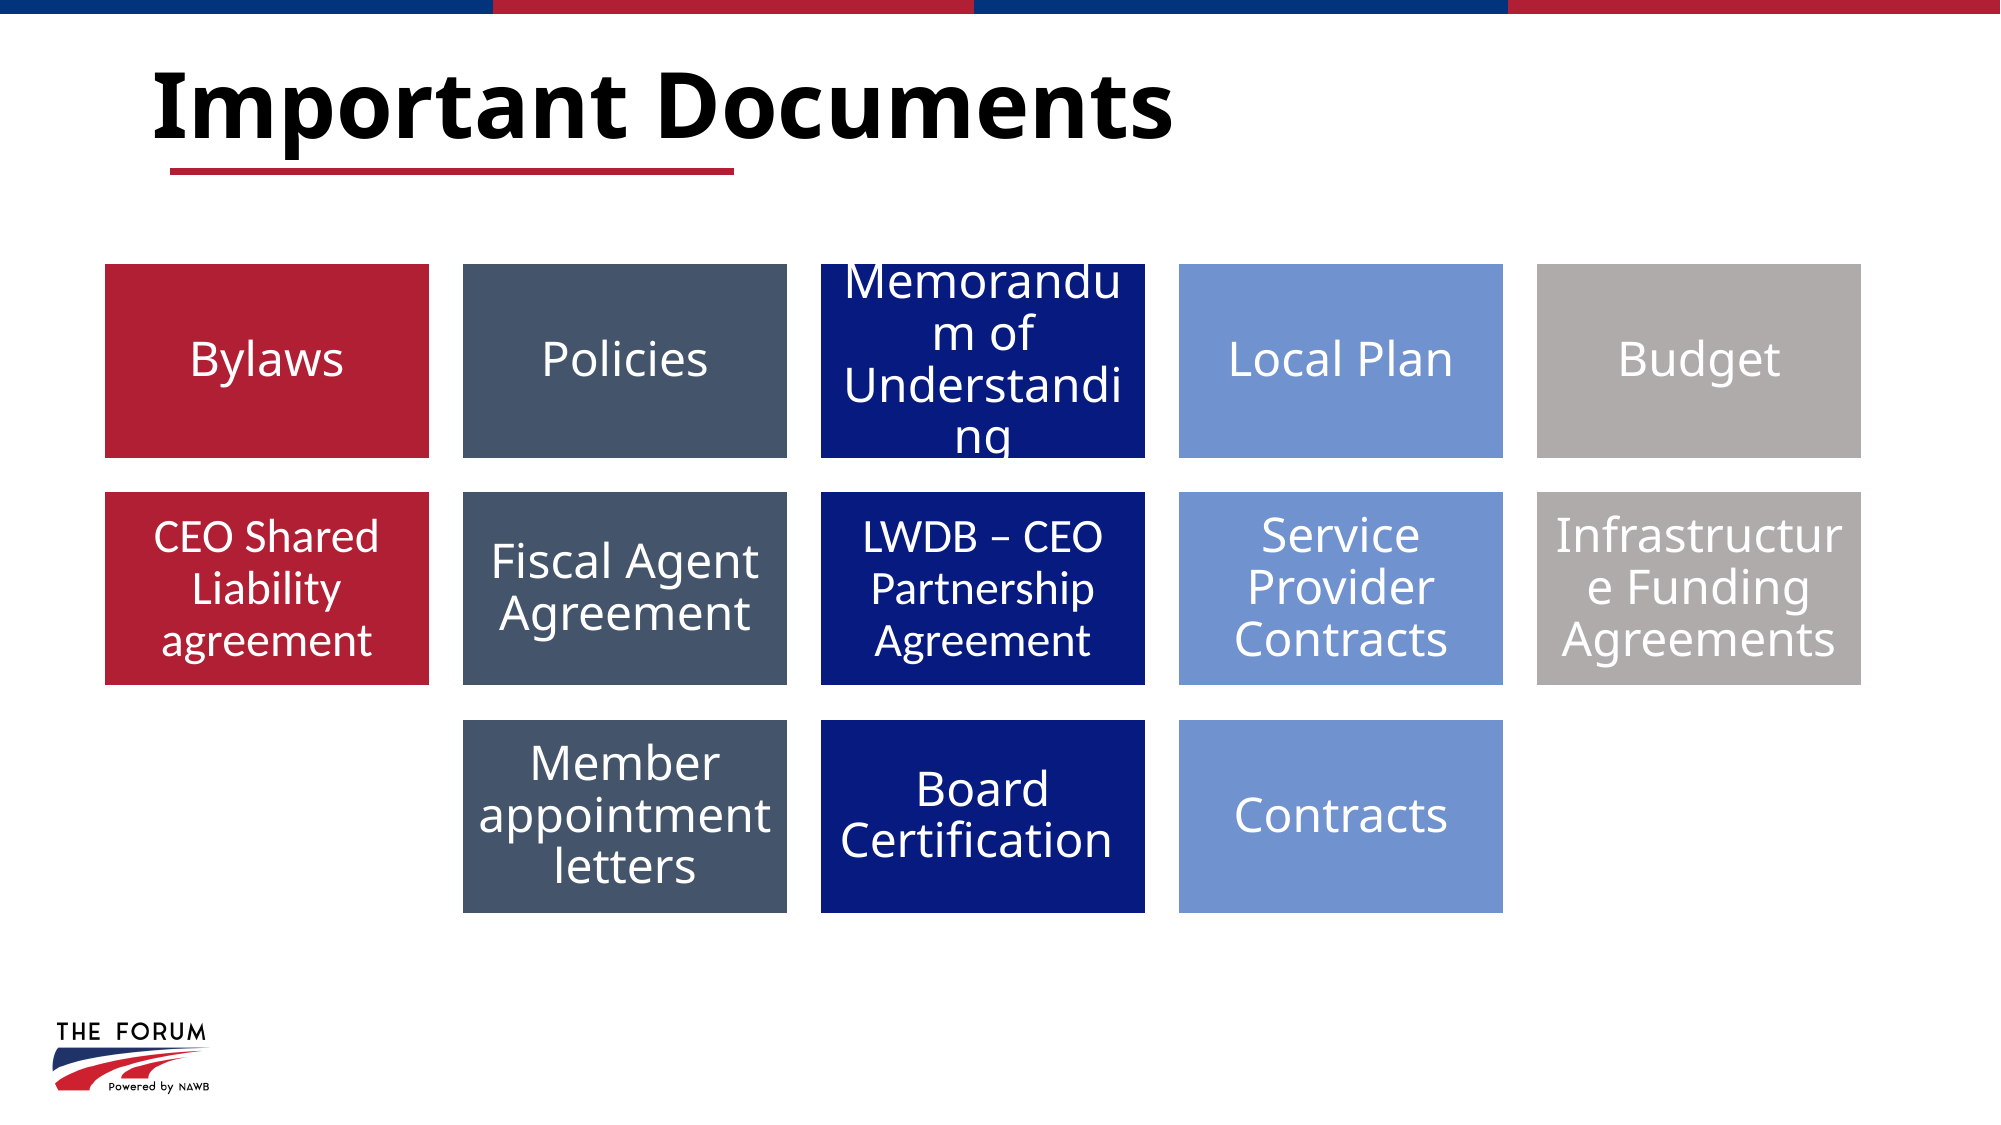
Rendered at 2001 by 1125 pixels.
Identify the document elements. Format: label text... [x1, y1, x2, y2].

title Important Documents [137, 0, 1863, 217]
picture [41, 1013, 221, 1103]
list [103, 217, 1863, 961]
